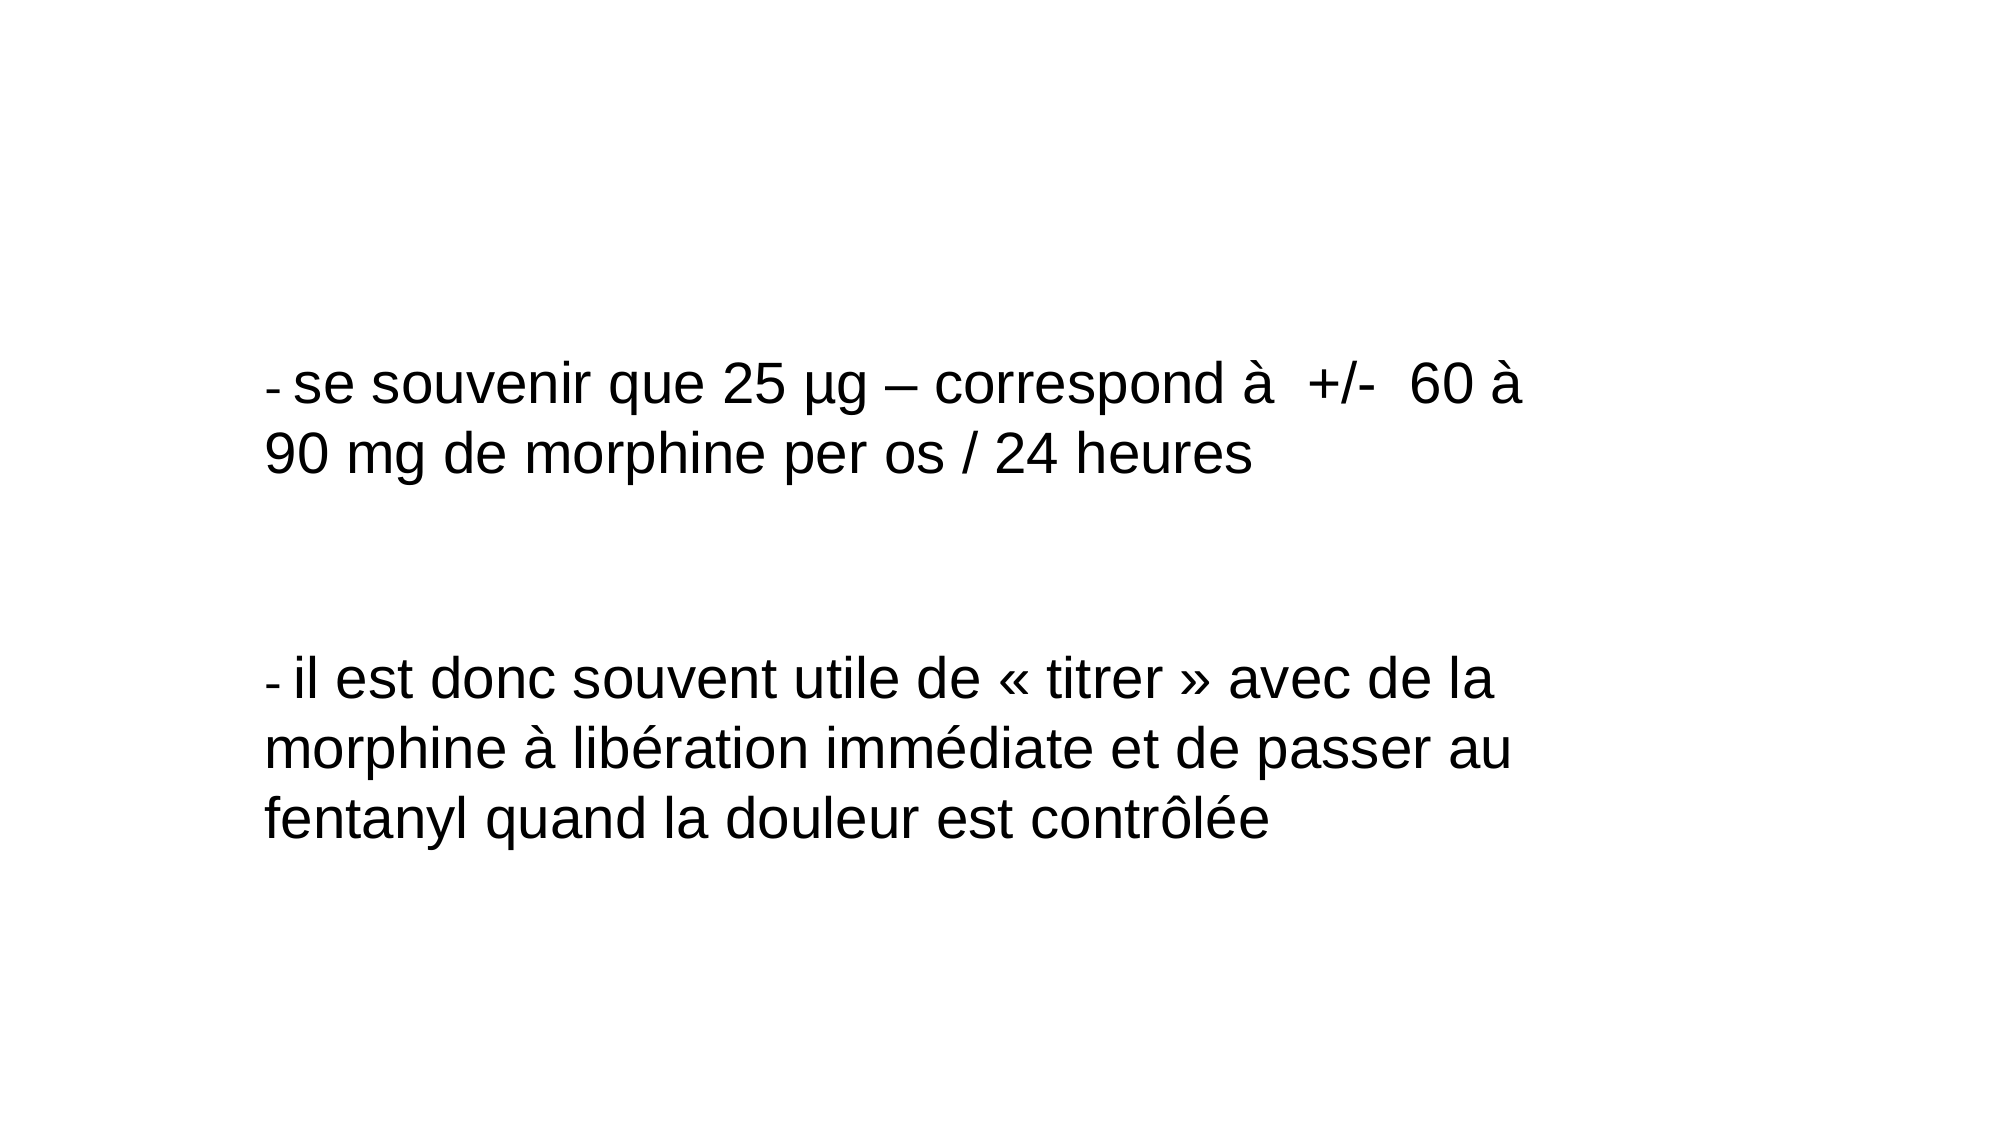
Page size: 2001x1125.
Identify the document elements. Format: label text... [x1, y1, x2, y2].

text_box - se souvenir que 25 µg – correspond à +/- 60 à 90 mg de morphine per os / 24 heures [249, 337, 1563, 493]
text_box - il est donc souvent utile de « titrer » avec de la morphine à libération immédiate et de passer au fentanyl quand la douleur est contrôlée [249, 633, 1600, 858]
